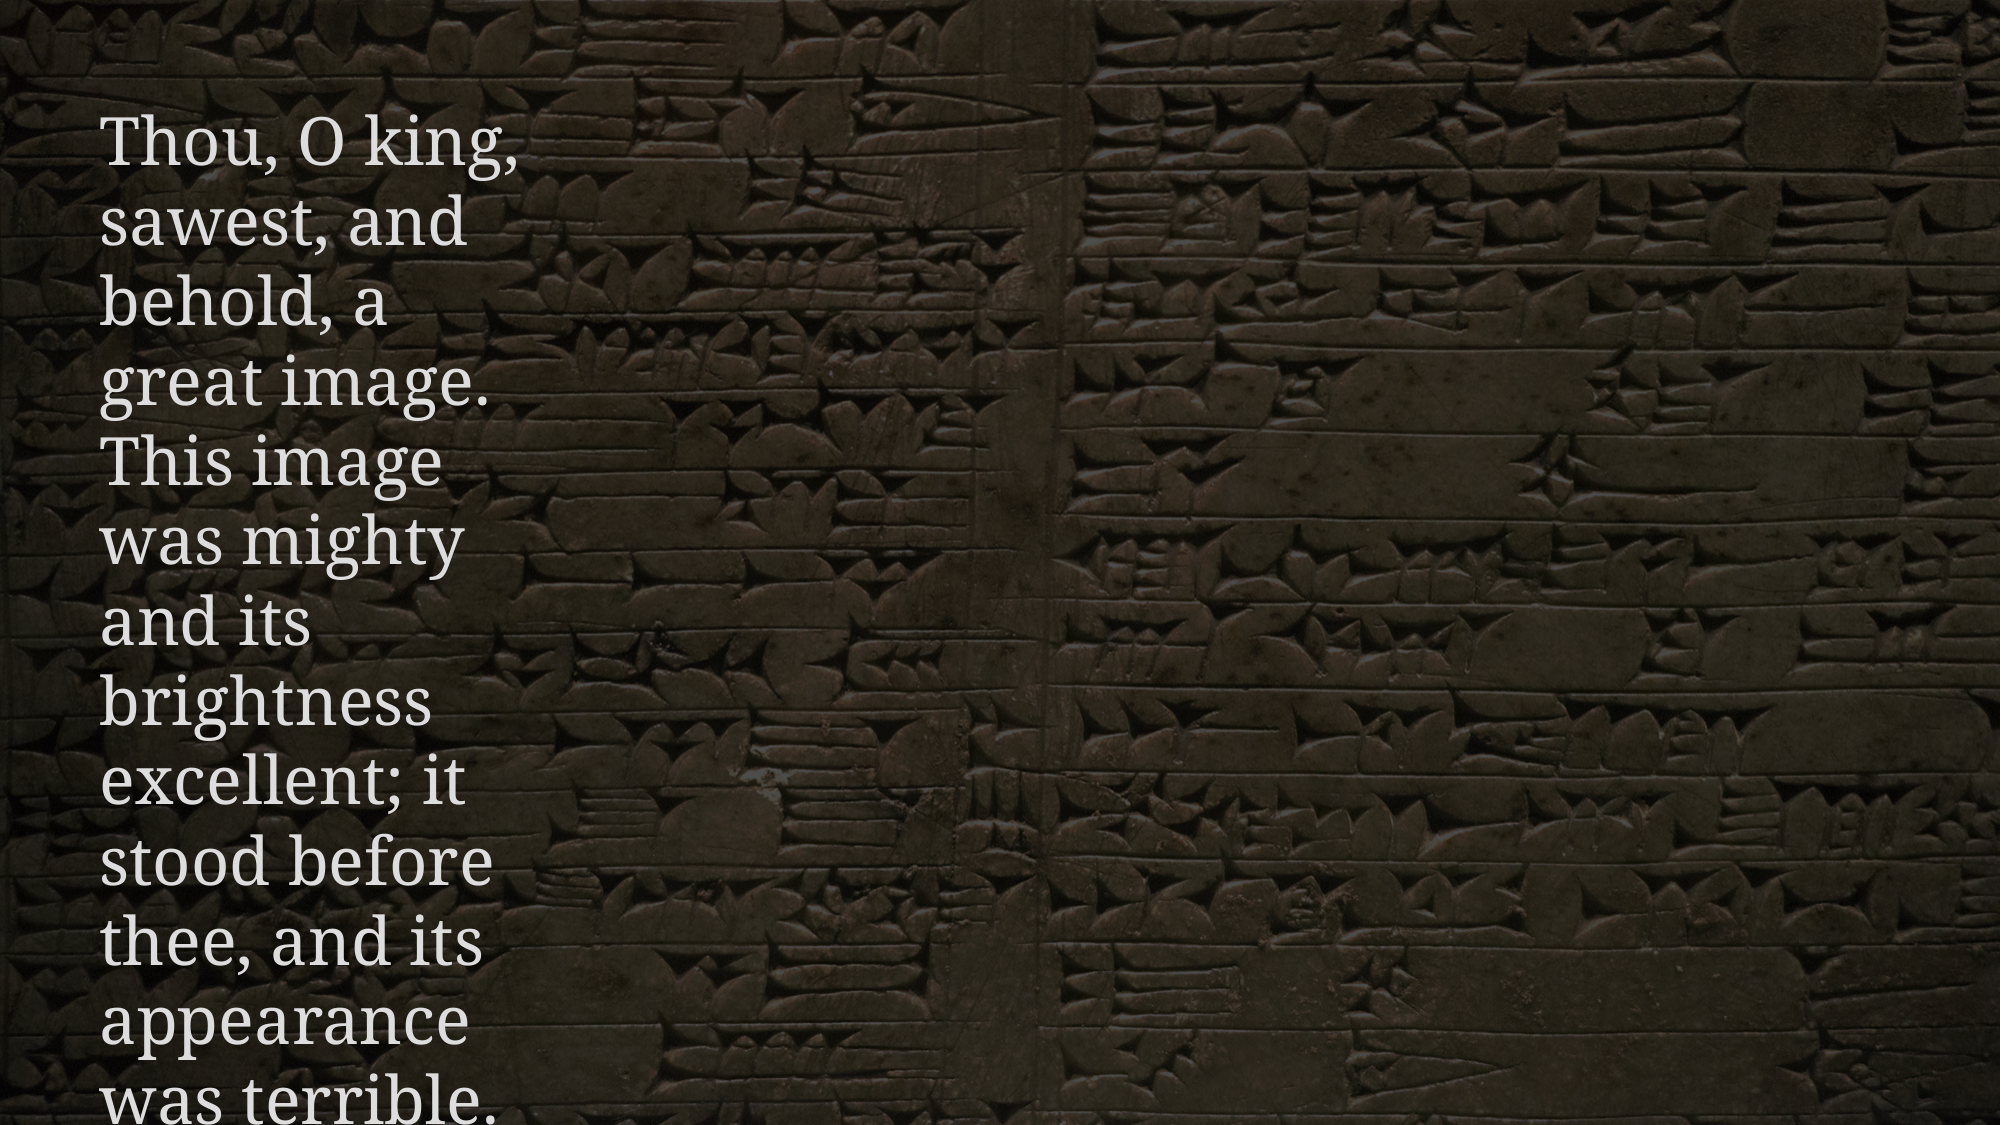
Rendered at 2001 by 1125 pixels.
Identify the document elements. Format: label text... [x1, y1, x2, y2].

picture [0, 0, 2000, 1125]
text_box Thou, O king, sawest, and behold, a great image. This image was mighty and its brightness excellent; it stood before thee, and its appearance was terrible. Daniel 2:31 DBY [84, 91, 574, 1125]
